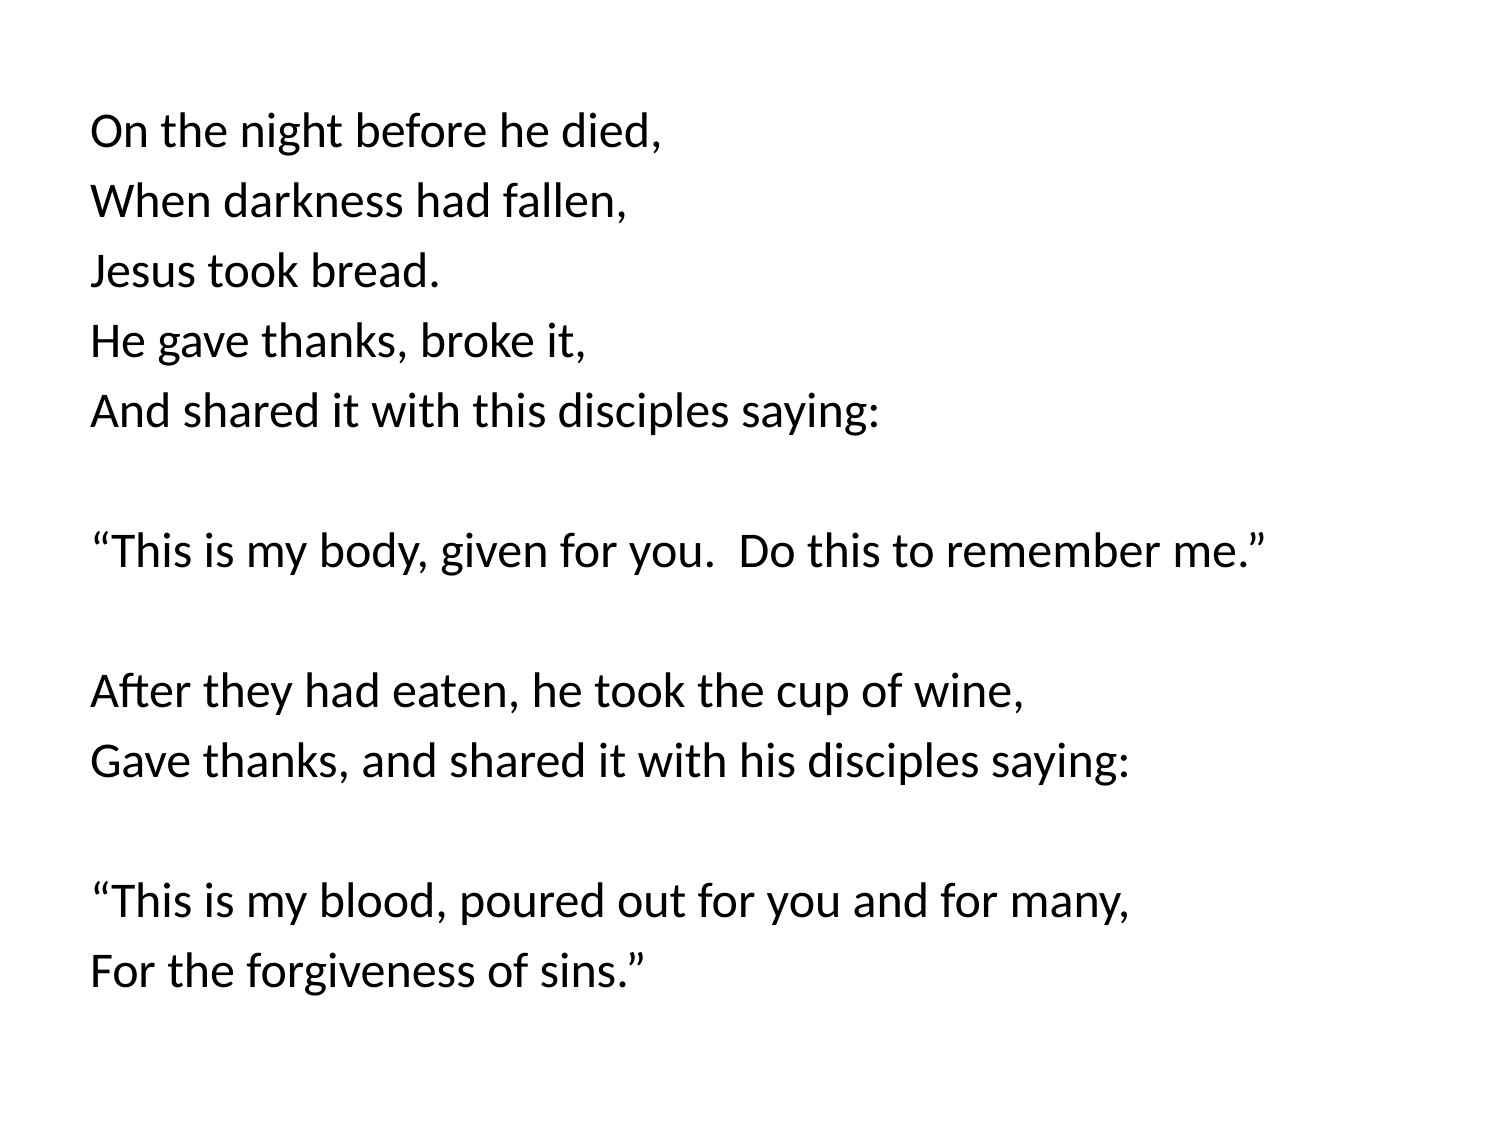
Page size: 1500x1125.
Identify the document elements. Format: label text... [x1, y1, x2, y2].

list On the night before he died, When darkness had fallen, Jesus took bread. He gave thanks, broke it, And shared it with this disciples saying: “This is my body, given for you. Do this to remember me.” After they had eaten, he took the cup of wine, Gave thanks, and shared it with his disciples saying: “This is my blood, poured out for you and for many, For the forgiveness of sins.” [75, 90, 1425, 1047]
